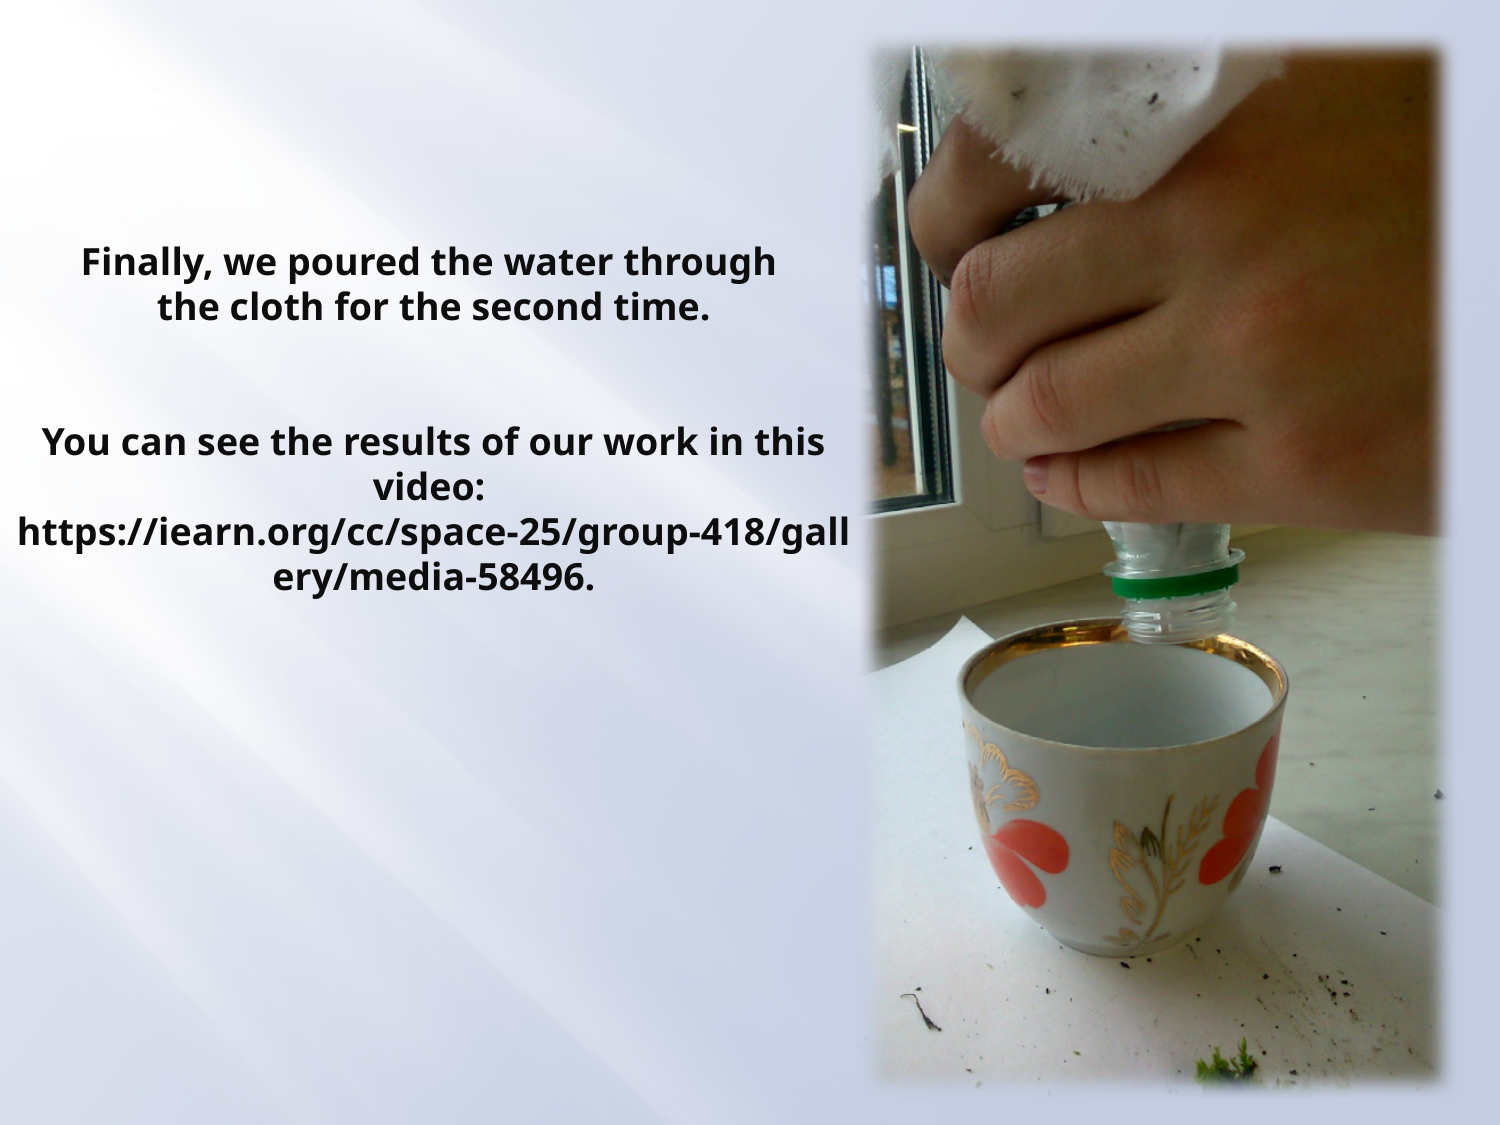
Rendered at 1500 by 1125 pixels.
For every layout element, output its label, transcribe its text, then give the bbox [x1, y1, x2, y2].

picture [856, 30, 1459, 1103]
title Finally, we poured the water through the cloth for the second time. You can see the results of our work in this video: https://iearn.org/cc/space-25/group-418/gallery/media-58496. [0, 225, 856, 610]
